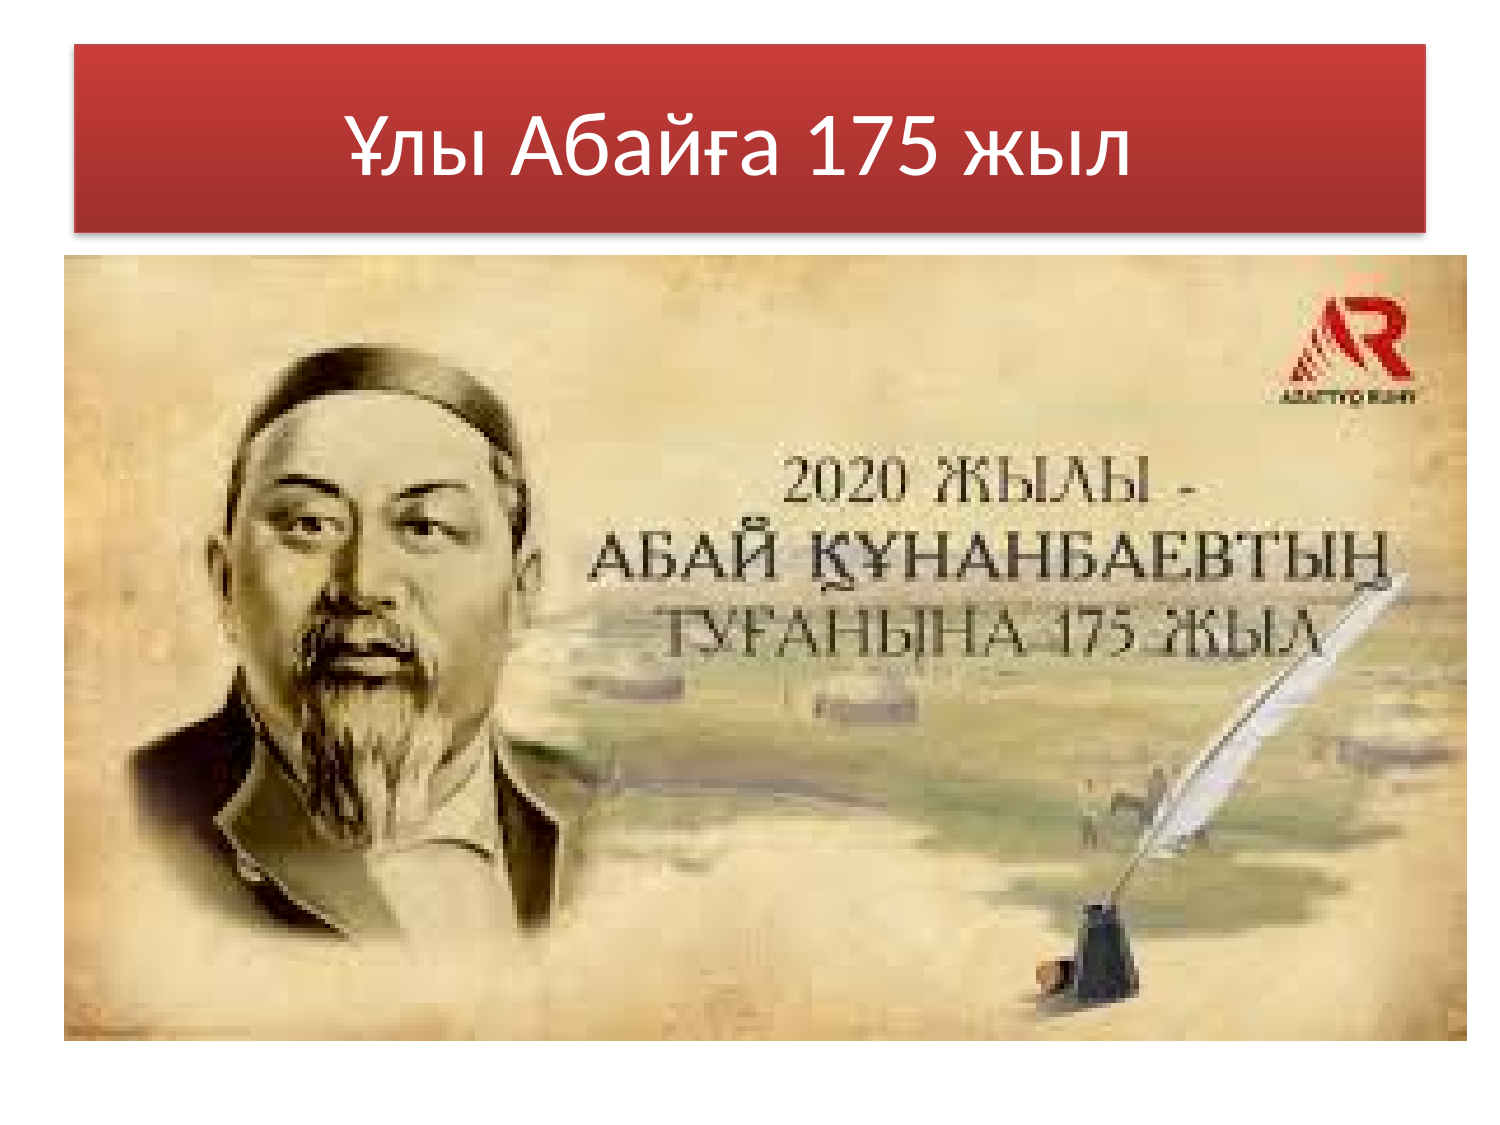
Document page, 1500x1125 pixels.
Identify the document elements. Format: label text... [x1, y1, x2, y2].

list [64, 255, 1467, 1041]
title Ұлы Абайға 175 жыл [74, 44, 1426, 233]
